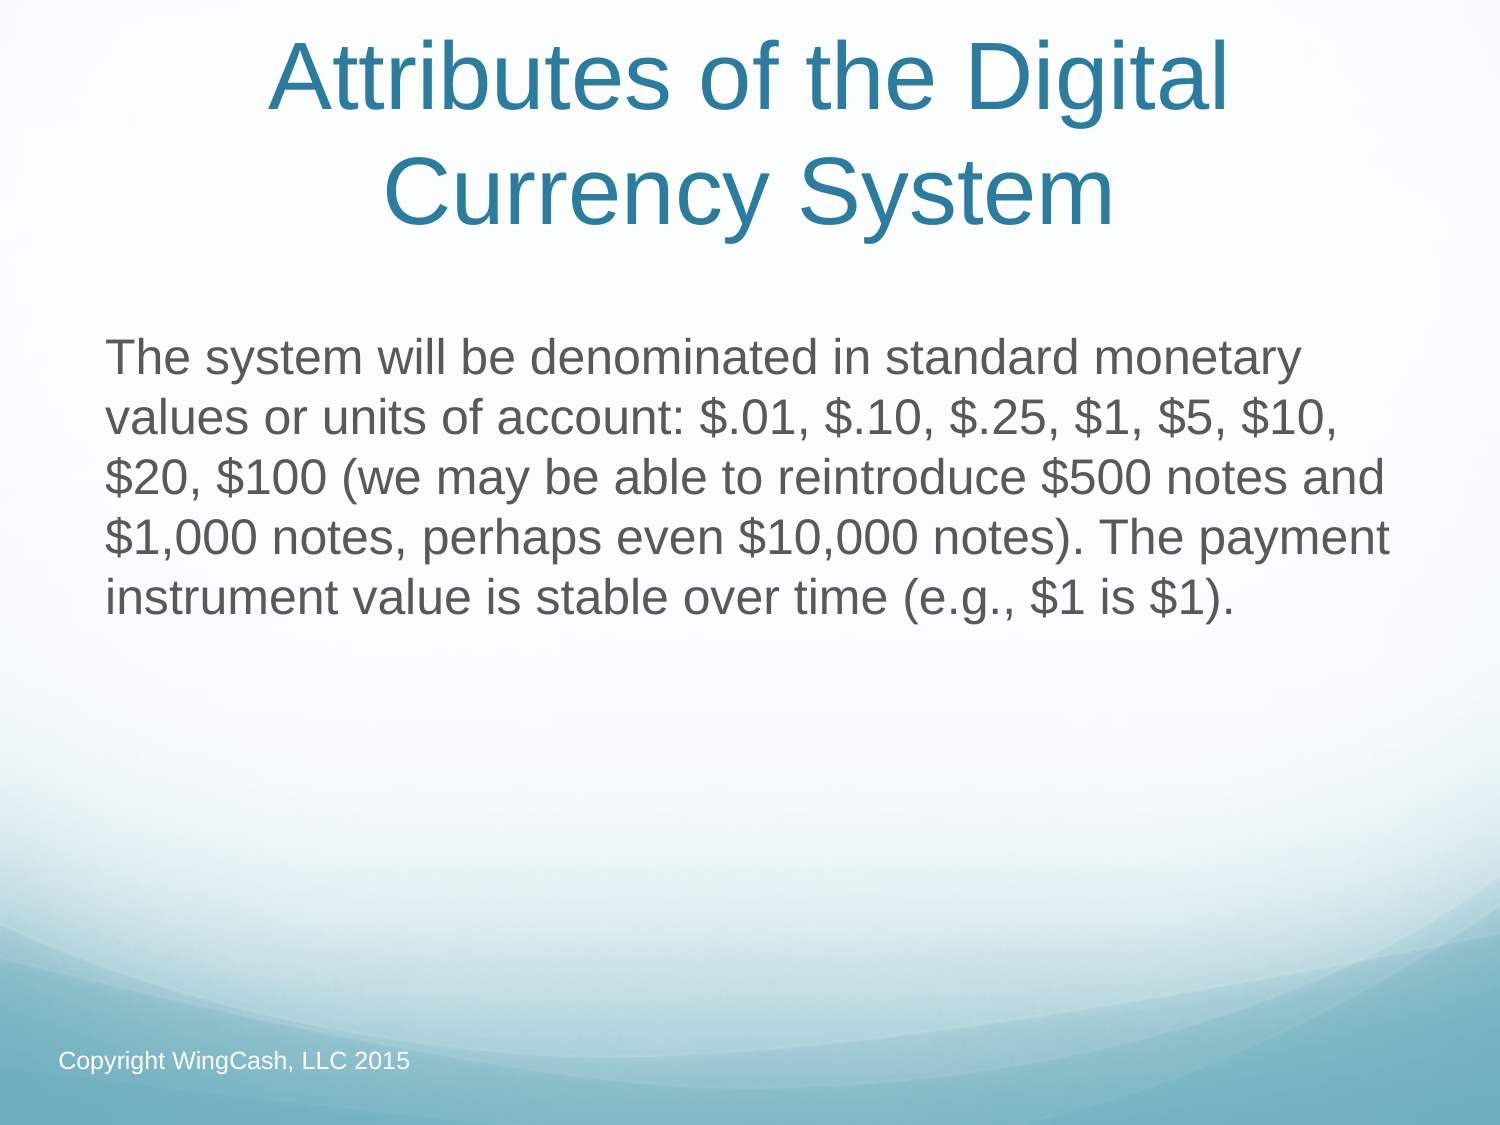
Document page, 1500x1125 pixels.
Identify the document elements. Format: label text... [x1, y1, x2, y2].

list The system will be denominated in standard monetary values or units of account: $.01, $.10, $.25, $1, $5, $10, $20, $100 (we may be able to reintroduce $500 notes and $1,000 notes, perhaps even $10,000 notes). The payment instrument value is stable over time (e.g., $1 is $1). [90, 316, 1410, 1030]
title Attributes of the Digital Currency System [90, 31, 1410, 251]
picture [0, 0, 1500, 1125]
footer Copyright WingCash, LLC 2015 [43, 1029, 838, 1090]
